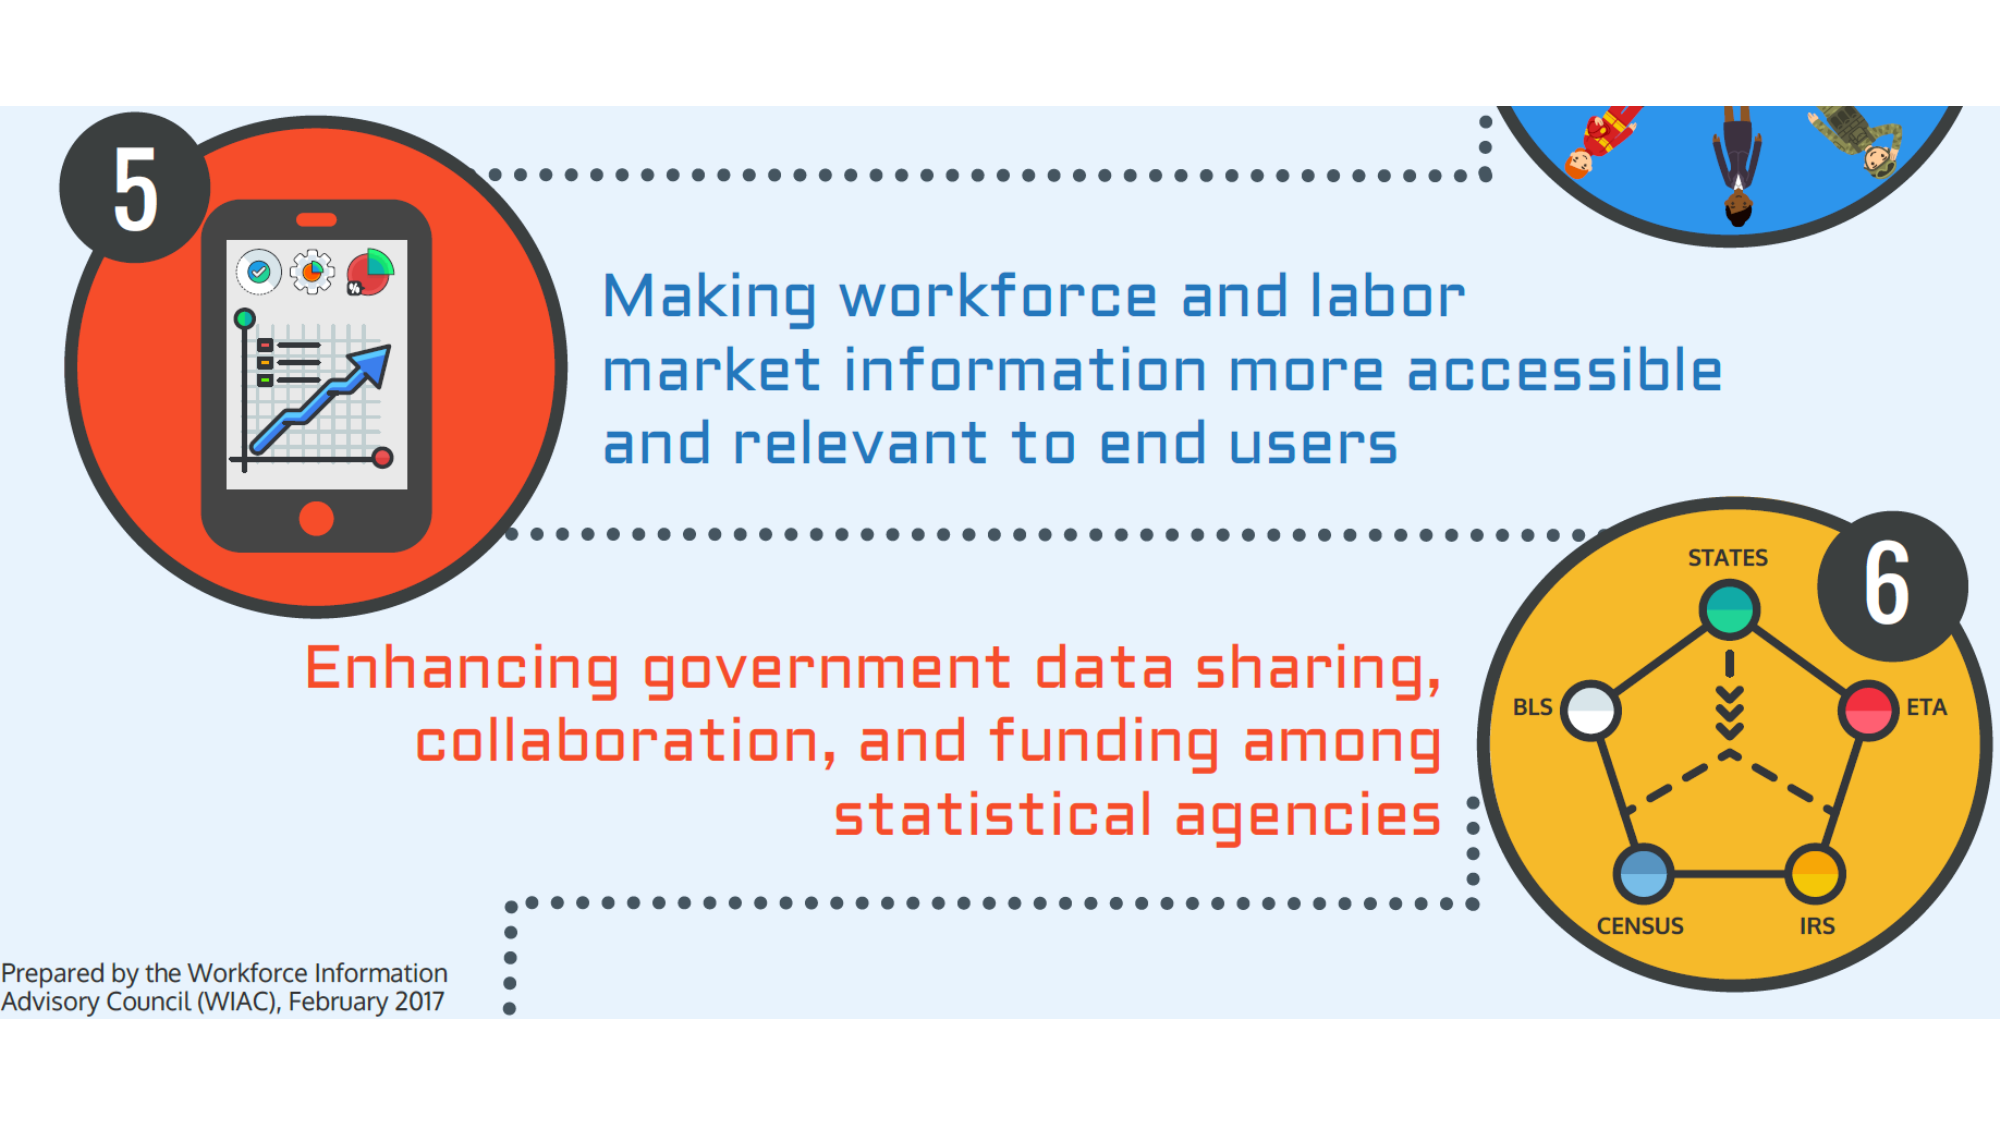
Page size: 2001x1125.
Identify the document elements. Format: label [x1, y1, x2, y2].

picture [0, 105, 2000, 1020]
